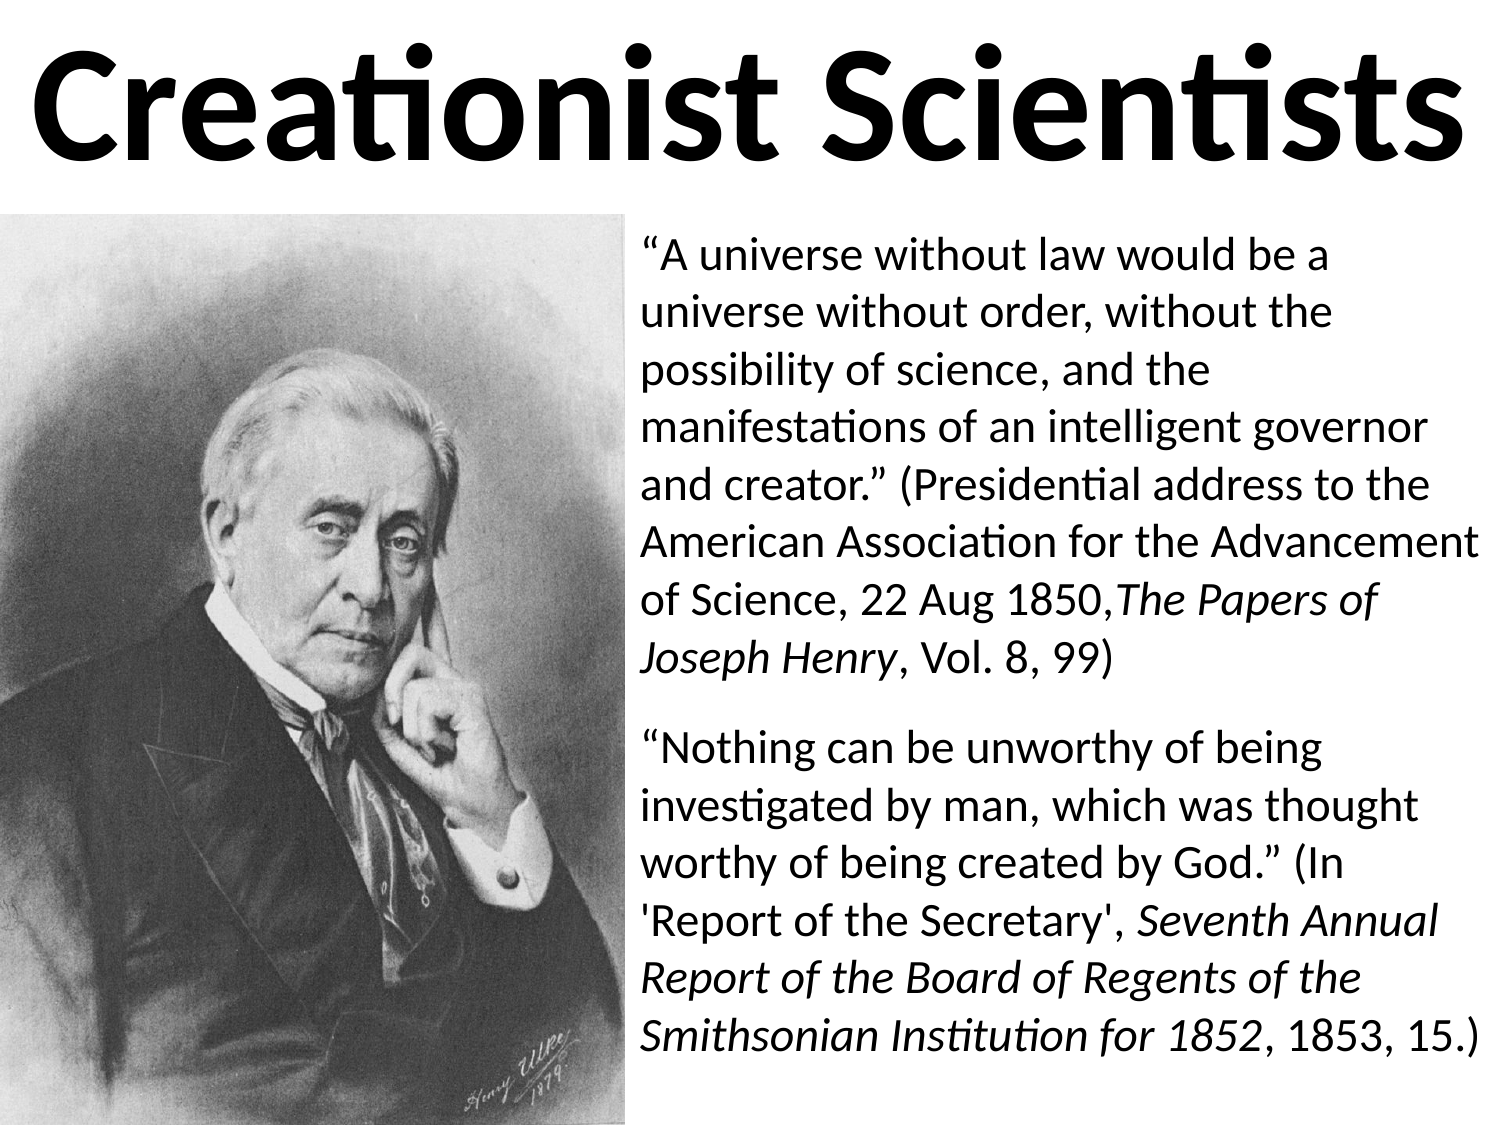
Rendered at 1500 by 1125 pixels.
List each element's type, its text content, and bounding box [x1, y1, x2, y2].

list “A universe without law would be a universe without order, without the possibility of science, and the manifestations of an intelligent governor and creator.” (Presidential address to the American Association for the Advancement of Science, 22 Aug 1850,The Papers of Joseph Henry, Vol. 8, 99) “Nothing can be unworthy of being investigated by man, which was thought worthy of being created by God.” (In 'Report of the Secretary', Seventh Annual Report of the Board of Regents of the Smithsonian Institution for 1852, 1853, 15.) [626, 214, 1500, 1125]
title Creationist Scientists [0, 0, 1500, 188]
picture [0, 214, 626, 1125]
